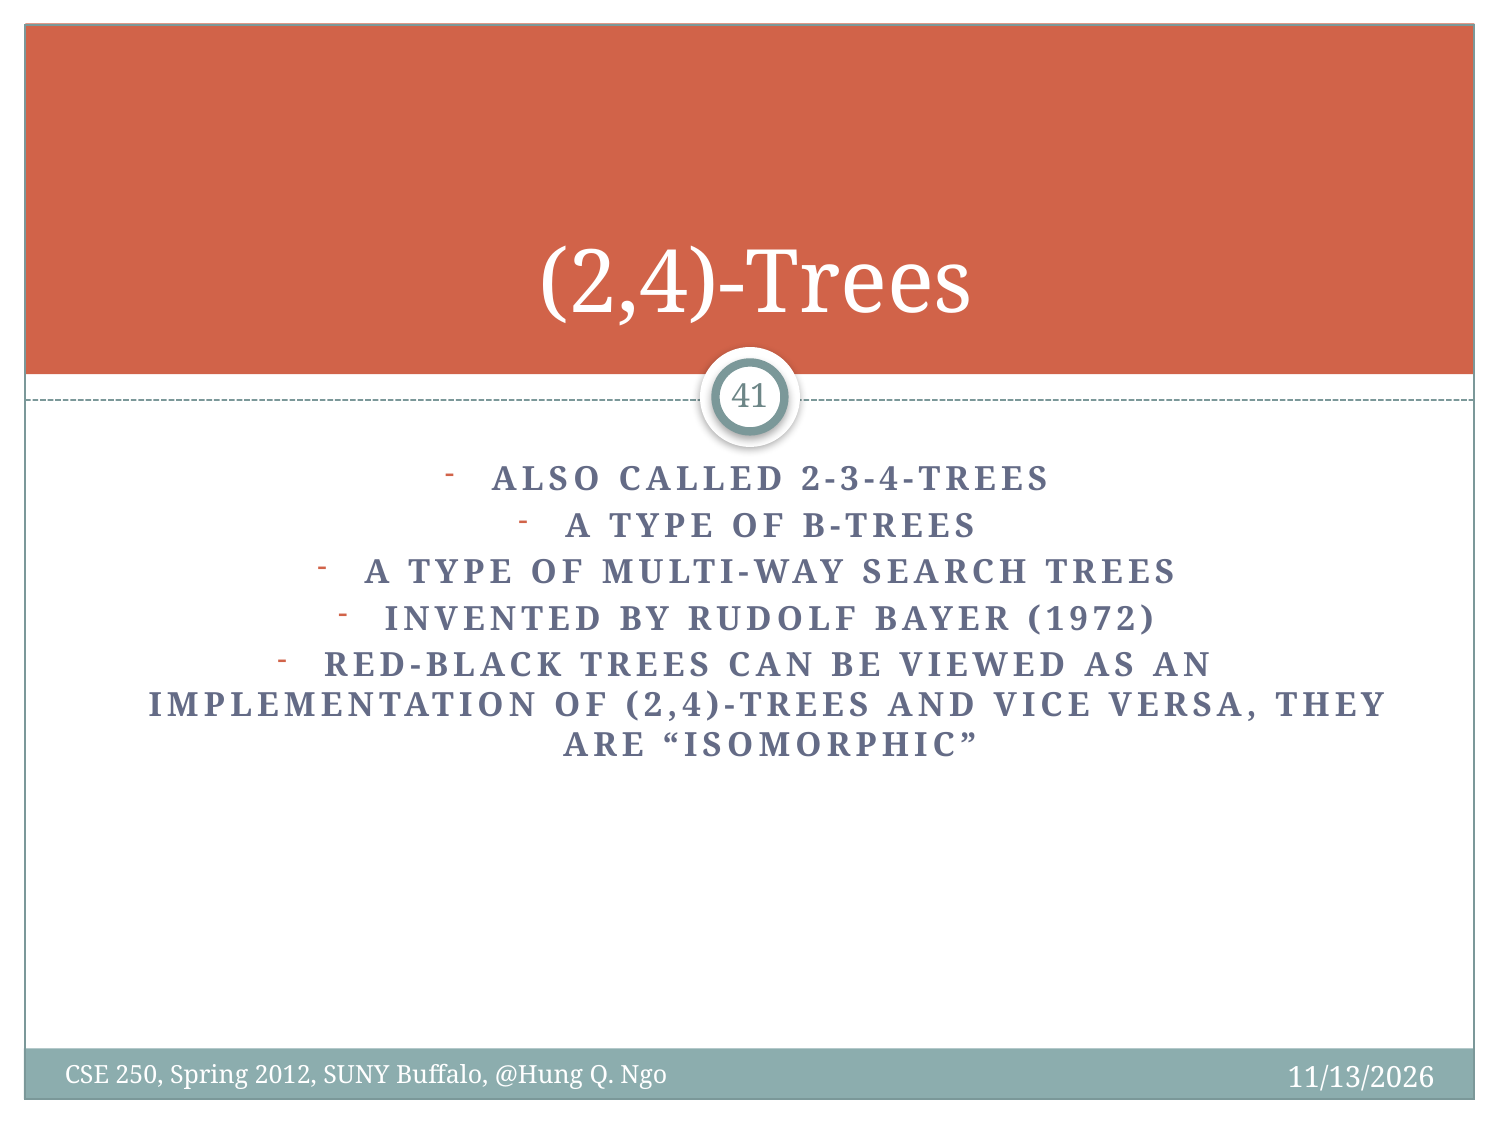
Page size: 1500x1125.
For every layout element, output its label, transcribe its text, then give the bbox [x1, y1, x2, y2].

title (2,4)-Trees [118, 87, 1394, 338]
footer CSE 250, Spring 2012, SUNY Buffalo, @Hung Q. Ngo [50, 1051, 713, 1112]
list Also called 2-3-4-trees A type of B-Trees A type of Multi-way search trees Invented by rudolf bayer (1972) Red-black trees can be viewed as an implementation of (2,4)-trees and vice versa, they are “isomorphic” [61, 450, 1433, 887]
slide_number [950, 1050, 1450, 1111]
slide_number 40 [712, 360, 788, 434]
